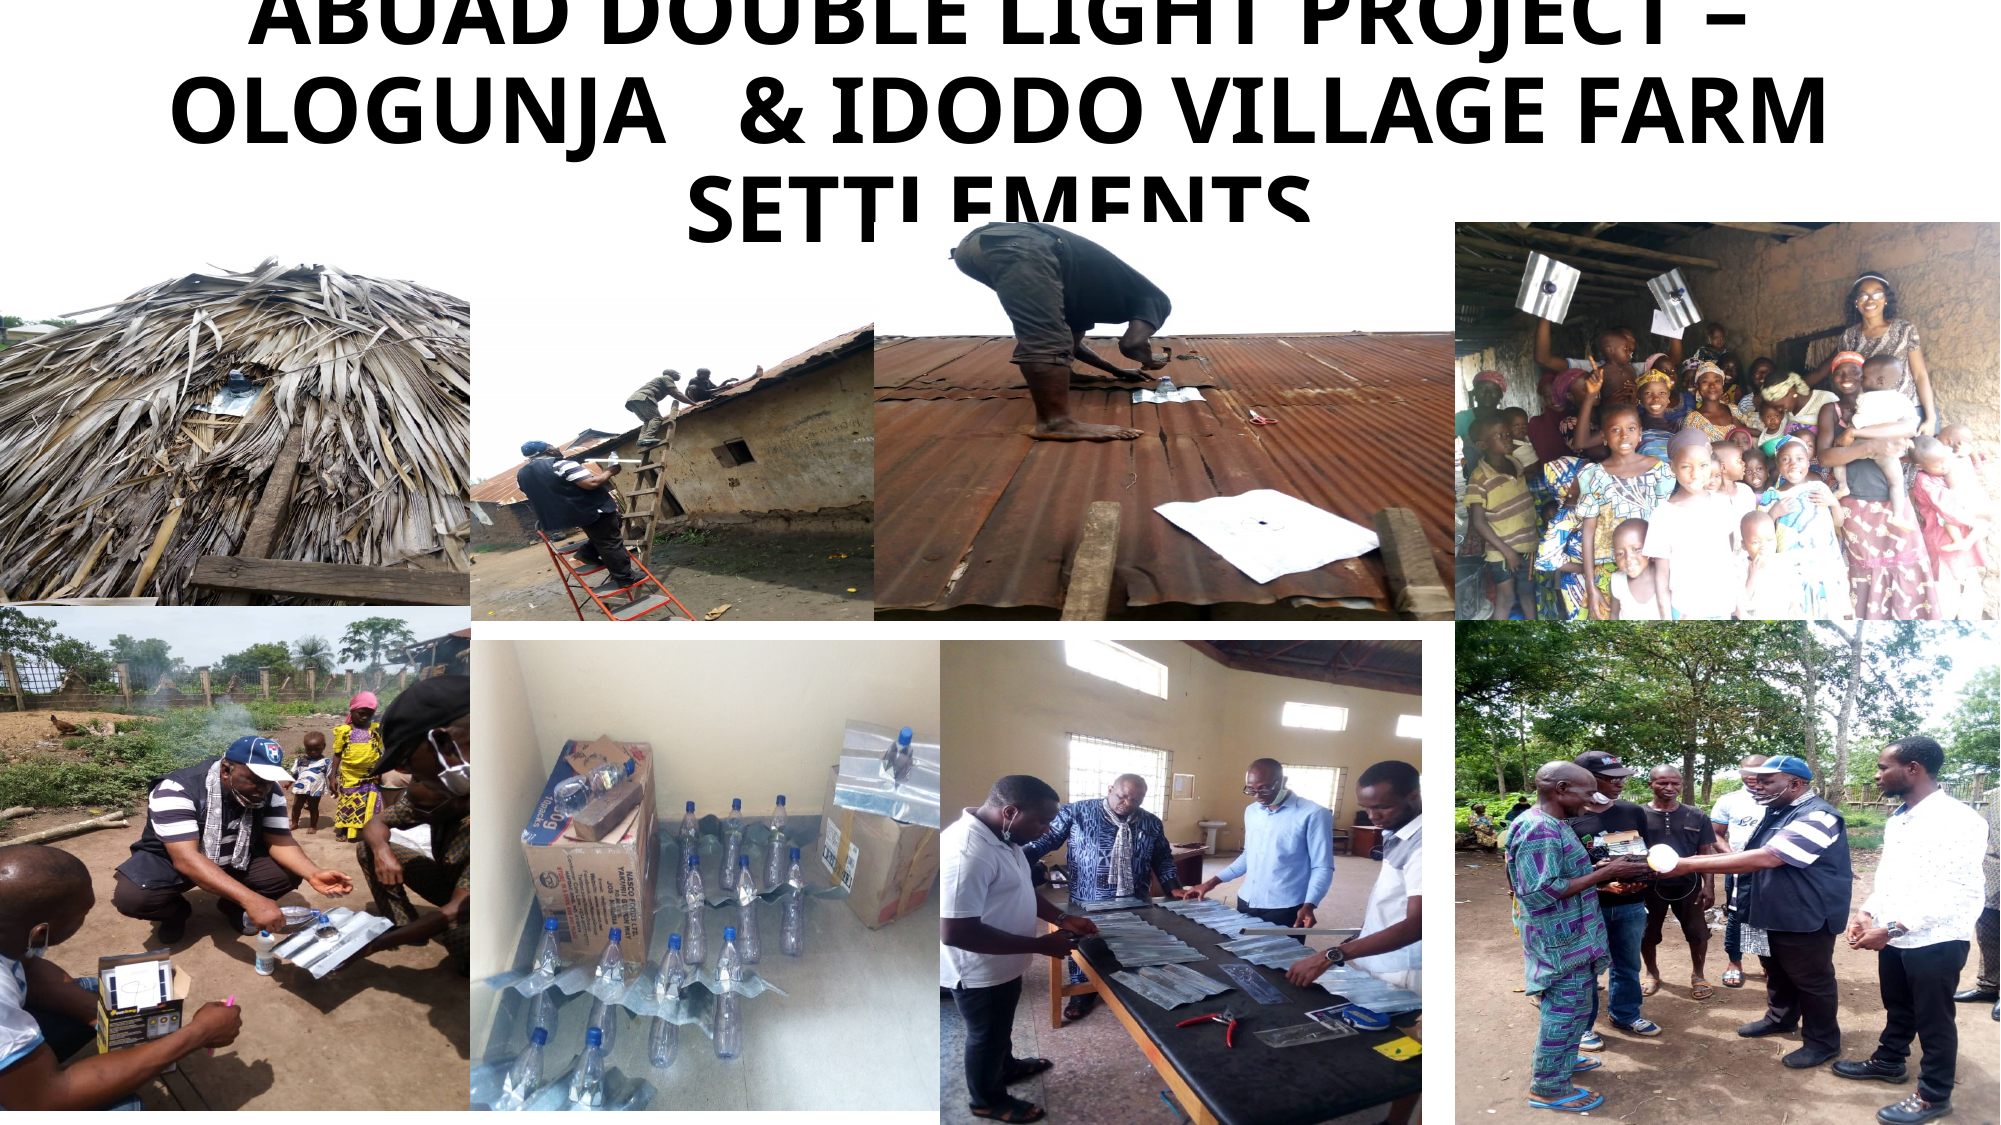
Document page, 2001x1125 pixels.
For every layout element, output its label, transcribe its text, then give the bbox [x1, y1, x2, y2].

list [0, 222, 471, 606]
picture [0, 222, 2000, 1125]
title ABUAD DOUBLE LIGHT PROJECT – OLOGUNJA & IDODO VILLAGE FARM SETTLEMENTS [0, 5, 2000, 223]
